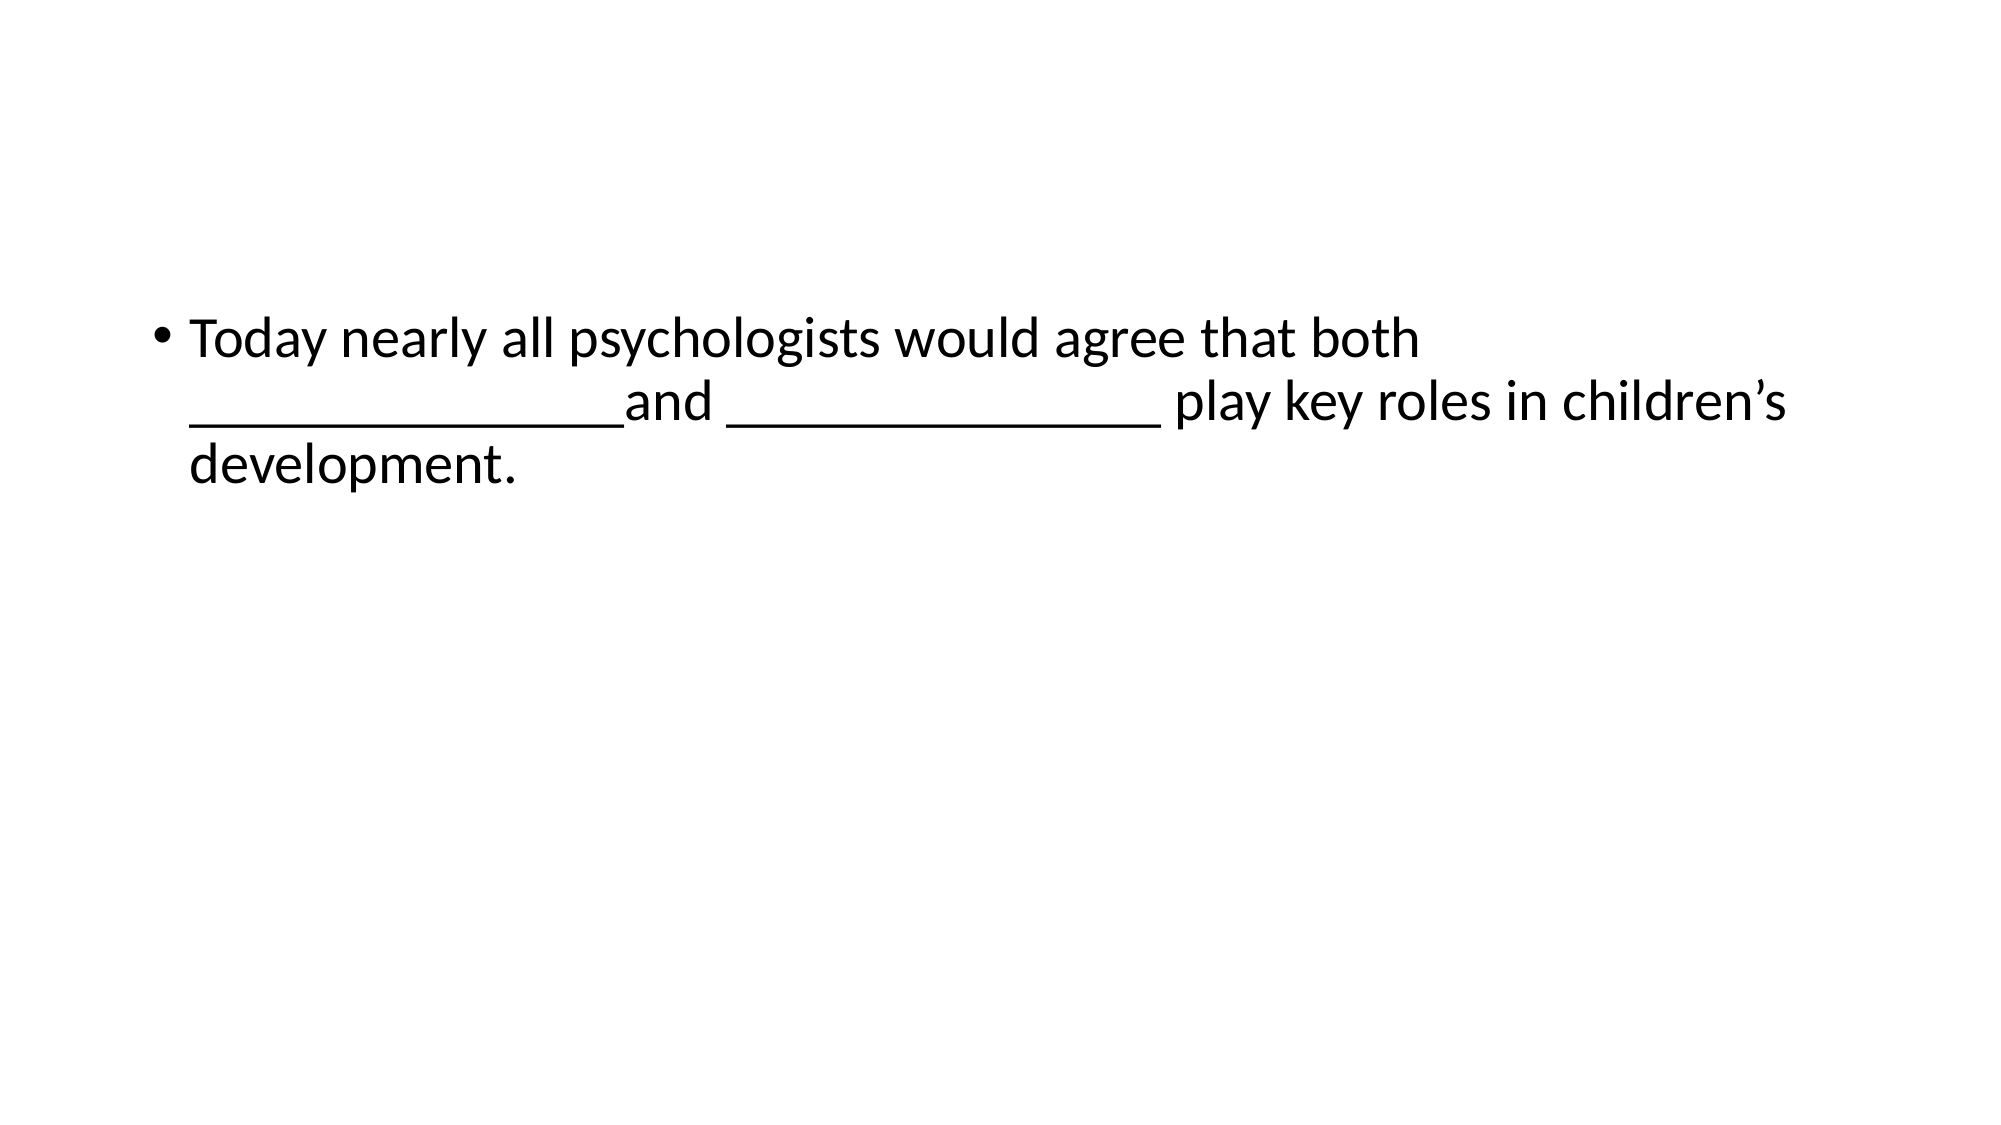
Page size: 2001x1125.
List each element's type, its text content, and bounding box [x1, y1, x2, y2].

list Today nearly all psychologists would agree that both _______________and _______________ play key roles in children’s development. [137, 299, 1863, 1014]
